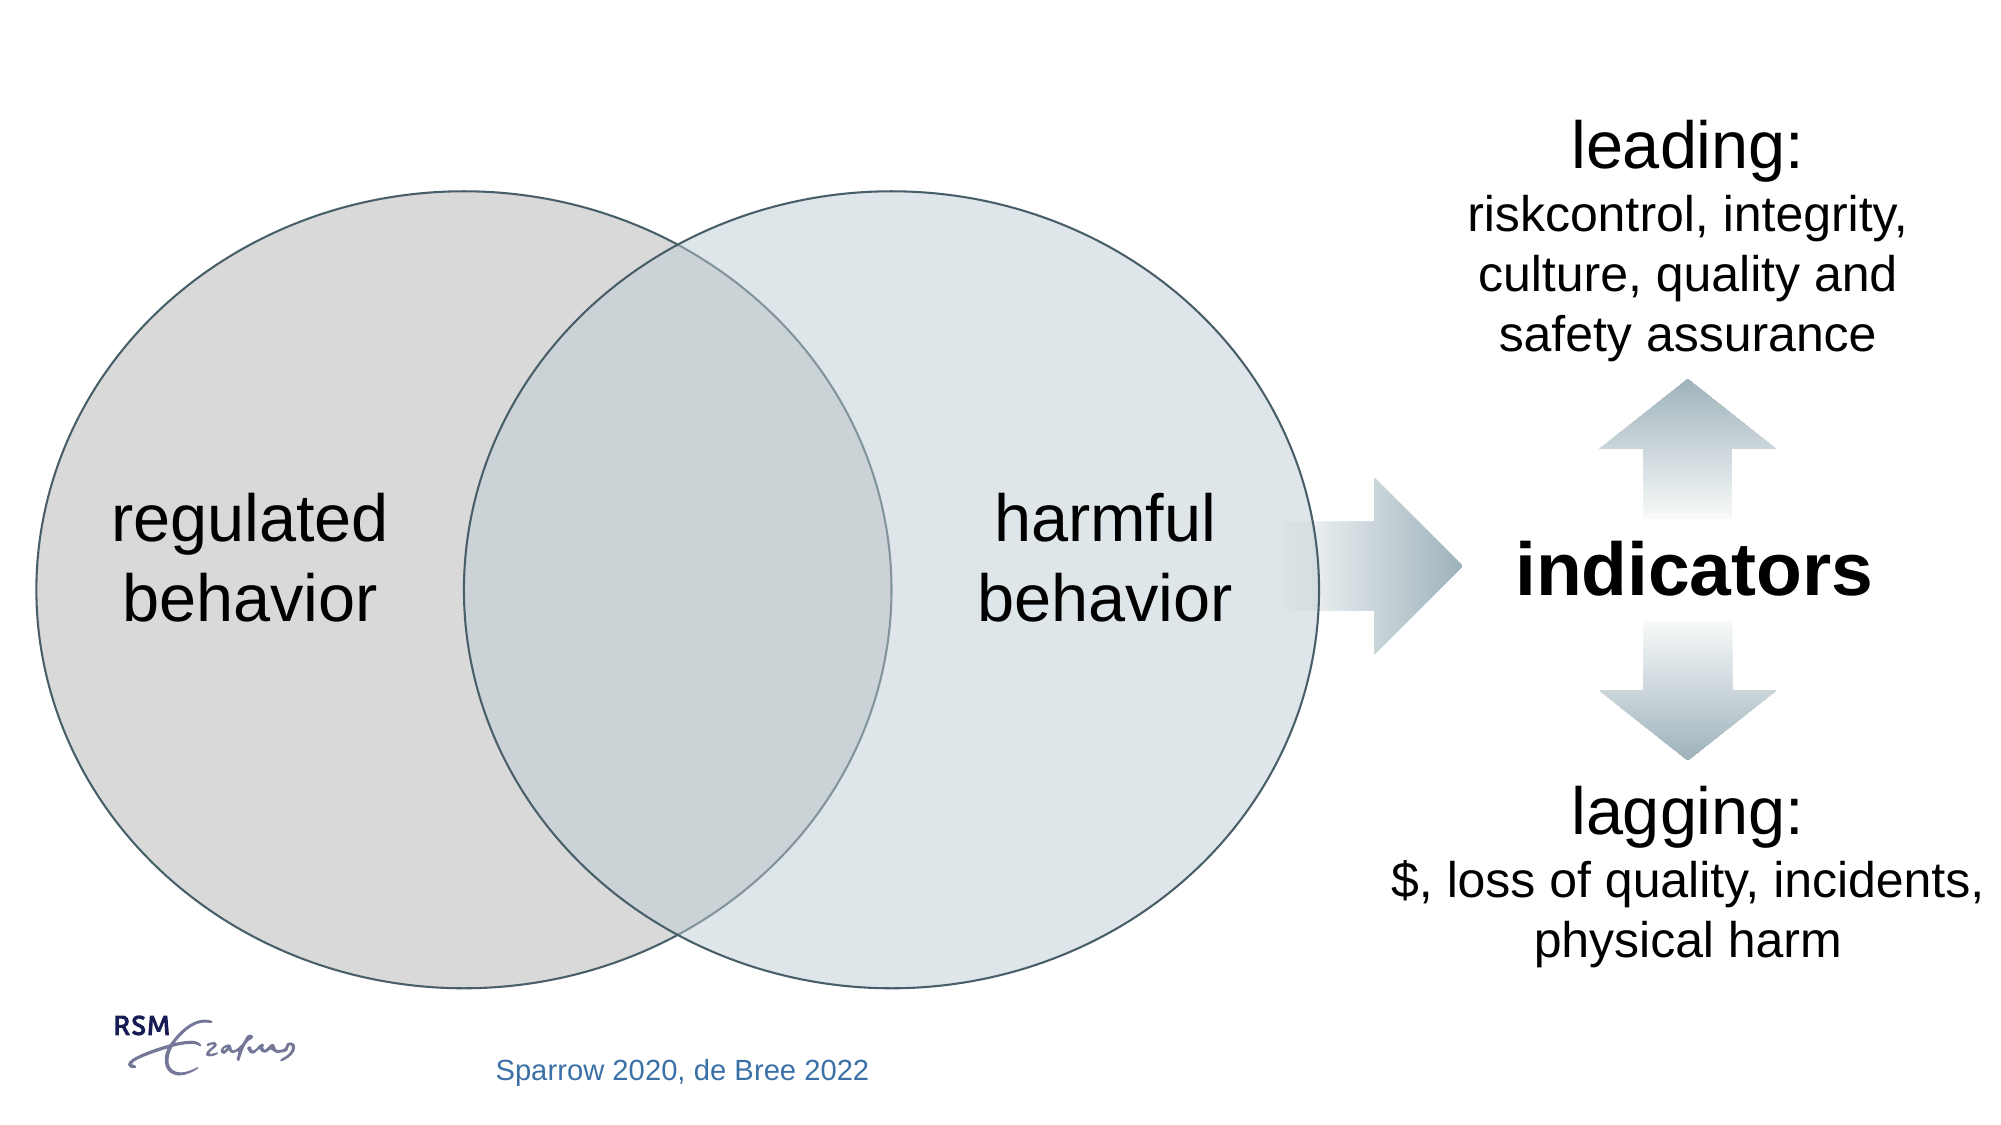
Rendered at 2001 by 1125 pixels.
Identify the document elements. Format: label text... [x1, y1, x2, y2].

text_box lagging: $, loss of quality, incidents, physical harm [1378, 760, 2000, 976]
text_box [1378, 477, 1916, 655]
text_box [39, 642, 482, 990]
text_box [1596, 655, 1780, 762]
text_box leading: riskcontrol, integrity, culture, quality and safety assurance [1415, 94, 1961, 369]
text_box [56, 190, 491, 467]
text_box Sparrow 2020, de Bree 2022 [495, 1051, 1170, 1087]
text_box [463, 191, 1378, 989]
text_box regulated behavior [0, 467, 463, 642]
text_box [1596, 377, 1780, 477]
